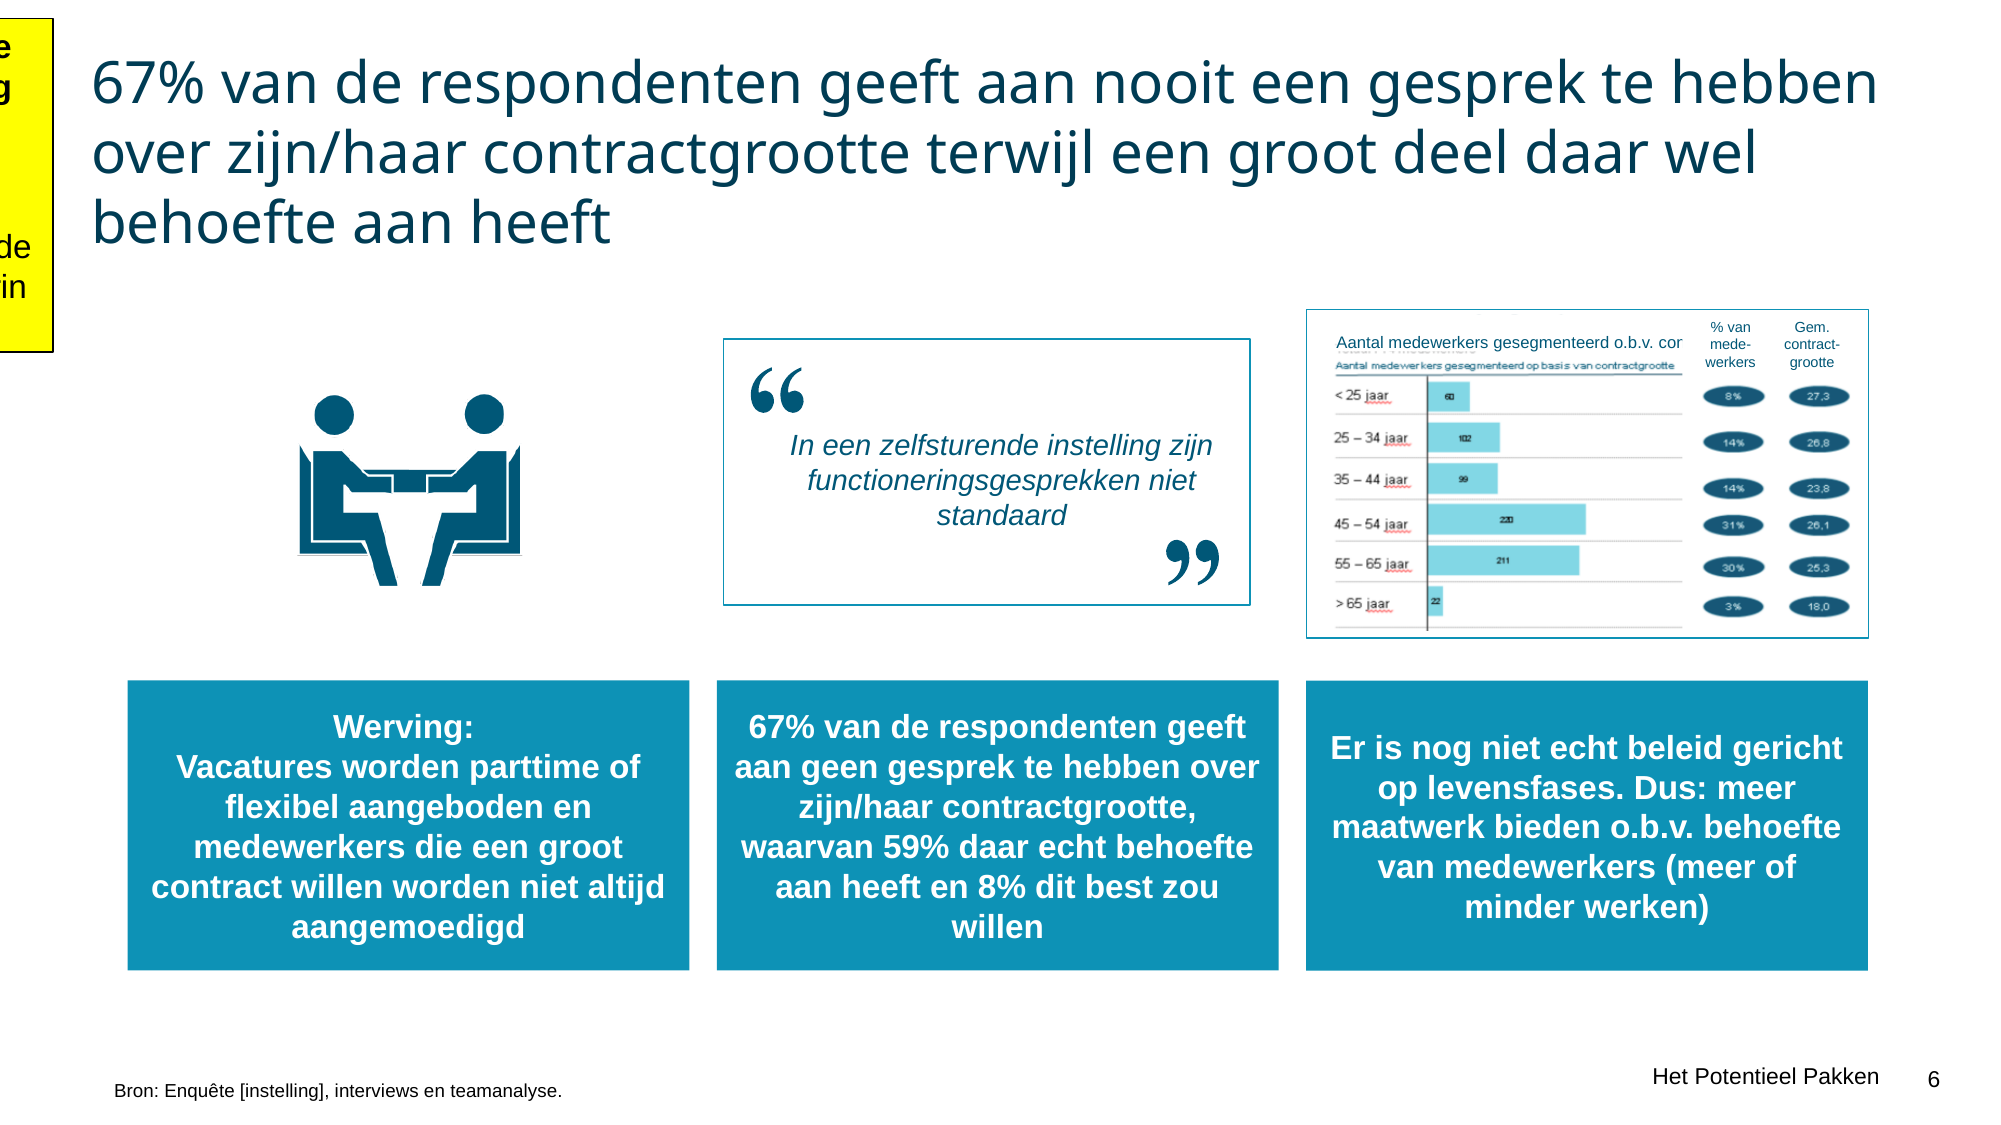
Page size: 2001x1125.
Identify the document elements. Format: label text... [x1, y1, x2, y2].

text_box 67% van de respondenten geeft aan geen gesprek te hebben over zijn/haar contractgrootte, waarvan 59% daar echt behoefte aan heeft en 8% dit best zou willen [715, 678, 1281, 972]
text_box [723, 338, 1251, 606]
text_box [1299, 289, 1869, 639]
text_box Bron: Enquête [instelling], interviews en teamanalyse. [114, 1078, 1933, 1102]
text_box To do om deze slide instelling specifiek te maken: - Resultaten uit de Value Case hierin opnemen [0, 16, 55, 354]
title 67% van de respondenten geeft aan nooit een gesprek te hebben over zijn/haar contractgrootte terwijl een groot deel daar wel behoefte aan heeft [91, 114, 1909, 187]
text_box Werving: Vacatures worden parttime of flexibel aangeboden en medewerkers die een groot contract willen worden niet altijd aangemoedigd [125, 678, 692, 972]
text_box Er is nog niet echt beleid gericht op levensfases. Dus: meer maatwerk bieden o.b.v. behoefte van medewerkers (meer of minder werken) [1304, 679, 1870, 973]
picture [290, 367, 528, 604]
